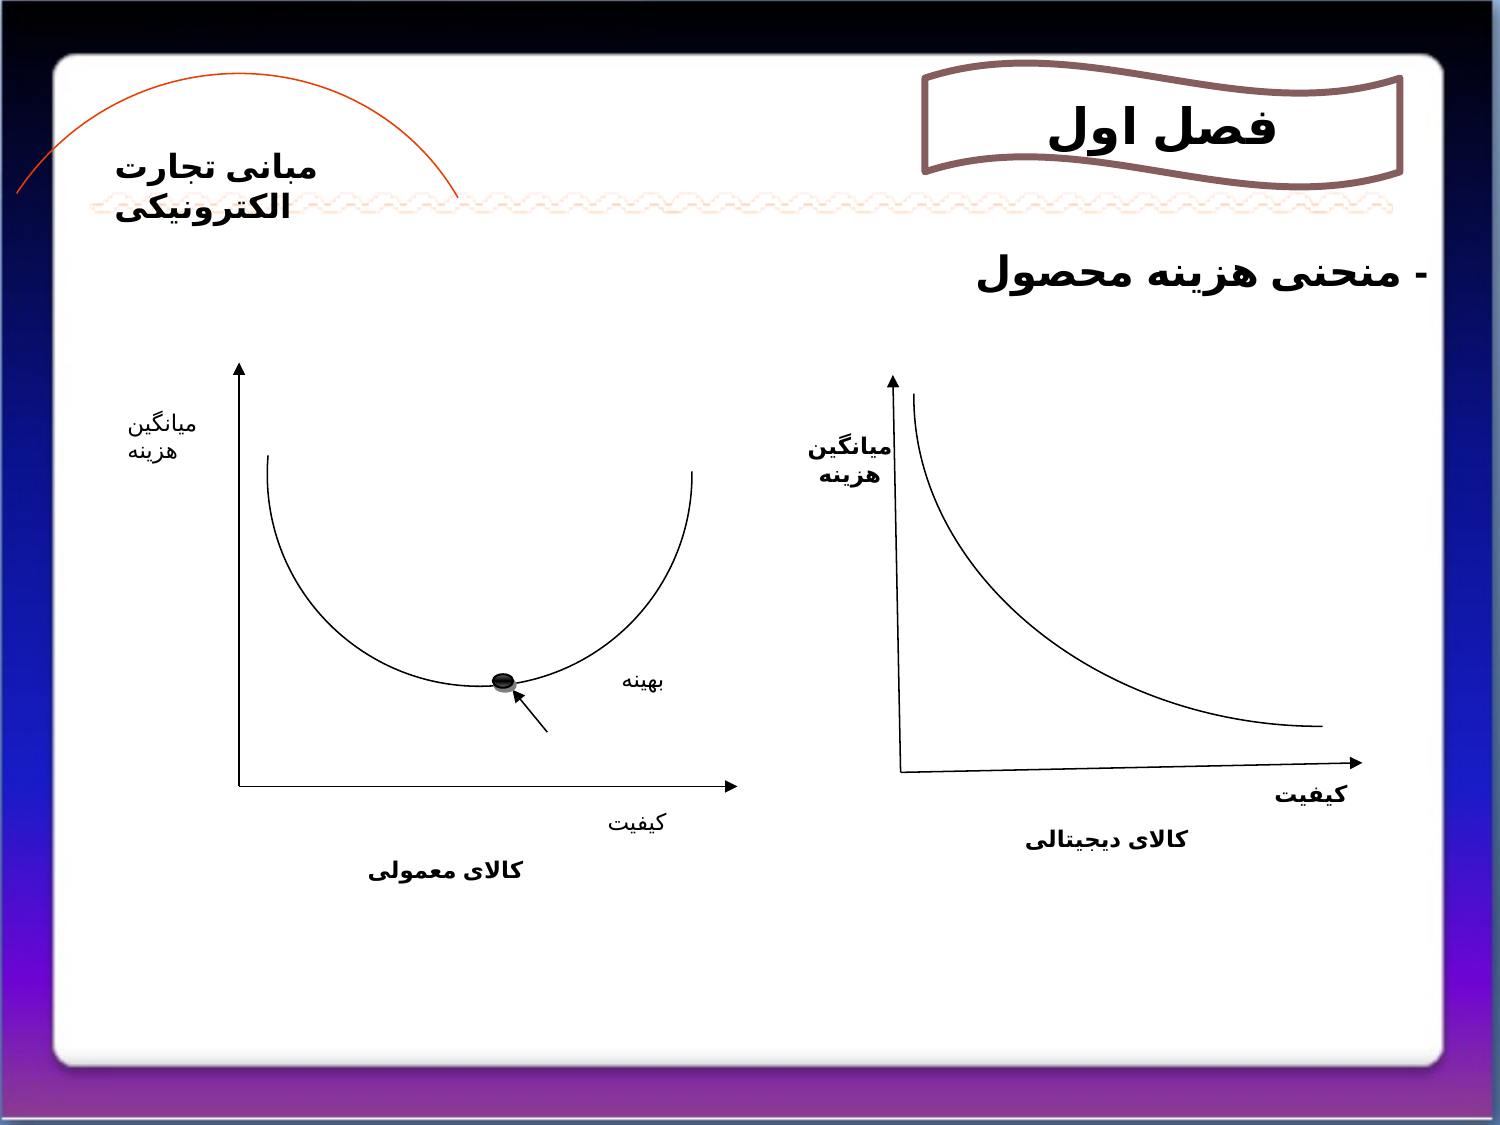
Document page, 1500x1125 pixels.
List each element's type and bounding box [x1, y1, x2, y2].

text_box [112, 362, 738, 930]
picture [0, 0, 1500, 1125]
text_box [787, 374, 1363, 896]
